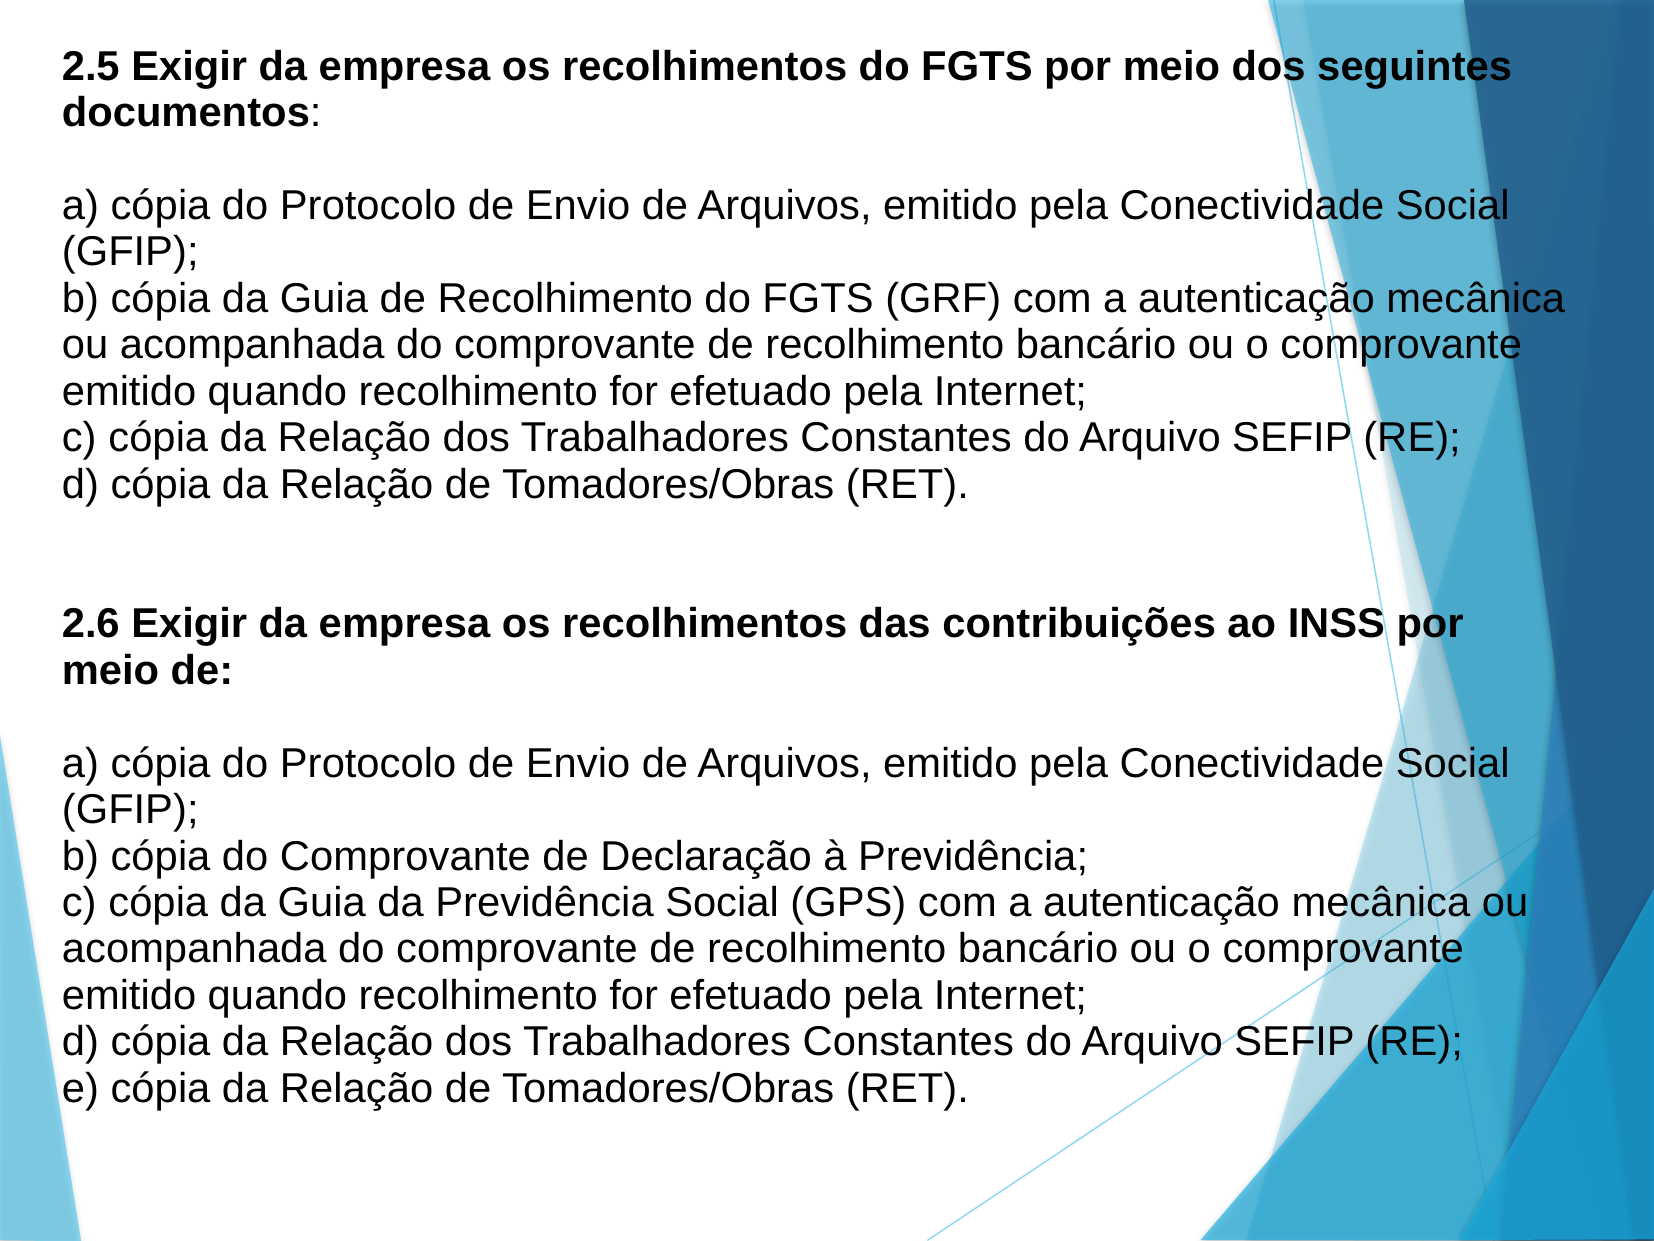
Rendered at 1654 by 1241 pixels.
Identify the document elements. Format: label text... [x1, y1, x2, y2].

text_box 2.5 Exigir da empresa os recolhimentos do FGTS por meio dos seguintes documentos: a) cópia do Protocolo de Envio de Arquivos, emitido pela Conectividade Social (GFIP); b) cópia da Guia de Recolhimento do FGTS (GRF) com a autenticação mecânica ou acompanhada do comprovante de recolhimento bancário ou o comprovante emitido quando recolhimento for efetuado pela Internet; c) cópia da Relação dos Trabalhadores Constantes do Arquivo SEFIP (RE); d) cópia da Relação de Tomadores/Obras (RET). 2.6 Exigir da empresa os recolhimentos das contribuições ao INSS por meio de: a) cópia do Protocolo de Envio de Arquivos, emitido pela Conectividade Social (GFIP); b) cópia do Comprovante de Declaração à Previdência; c) cópia da Guia da Previdência Social (GPS) com a autenticação mecânica ou acompanhada do comprovante de recolhimento bancário ou o comprovante emitido quando recolhimento for efetuado pela Internet; d) cópia da Relação dos Trabalhadores Constantes do Arquivo SEFIP (RE); e) cópia da Relação de Tomadores/Obras (RET). [47, 35, 1583, 1073]
